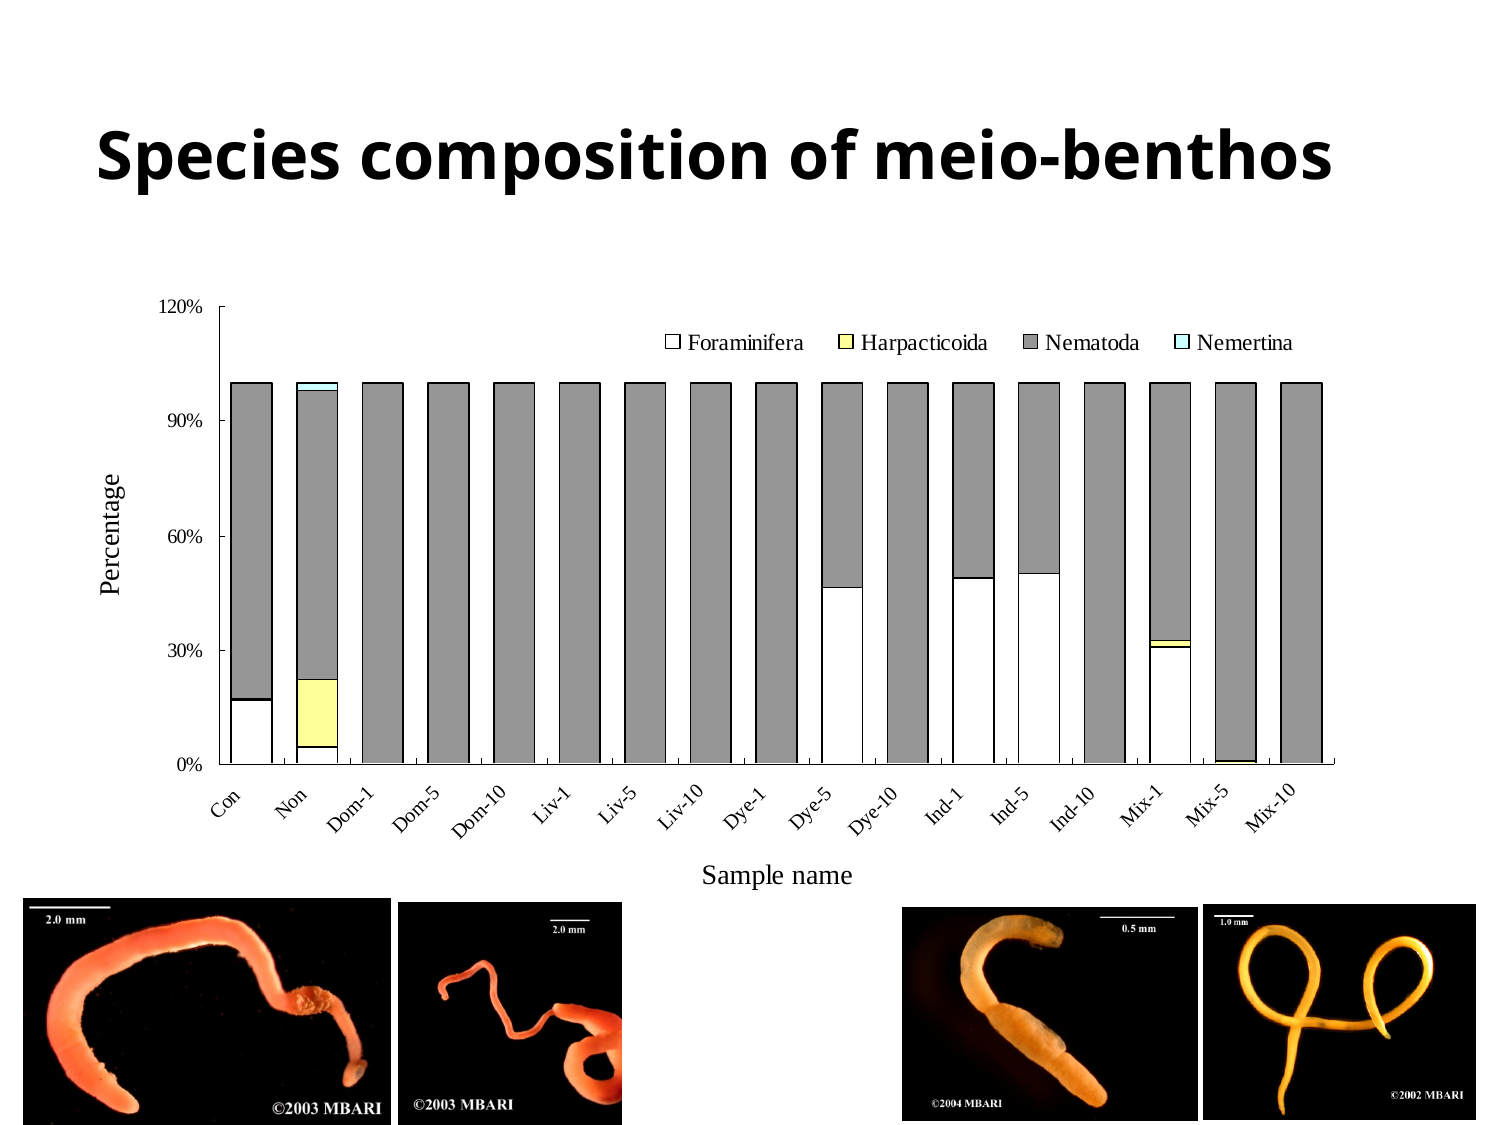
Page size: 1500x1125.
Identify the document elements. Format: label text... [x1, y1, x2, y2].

text_box Species composition of meio-benthos [81, 105, 1430, 201]
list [70, 280, 1343, 897]
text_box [23, 898, 1476, 1125]
